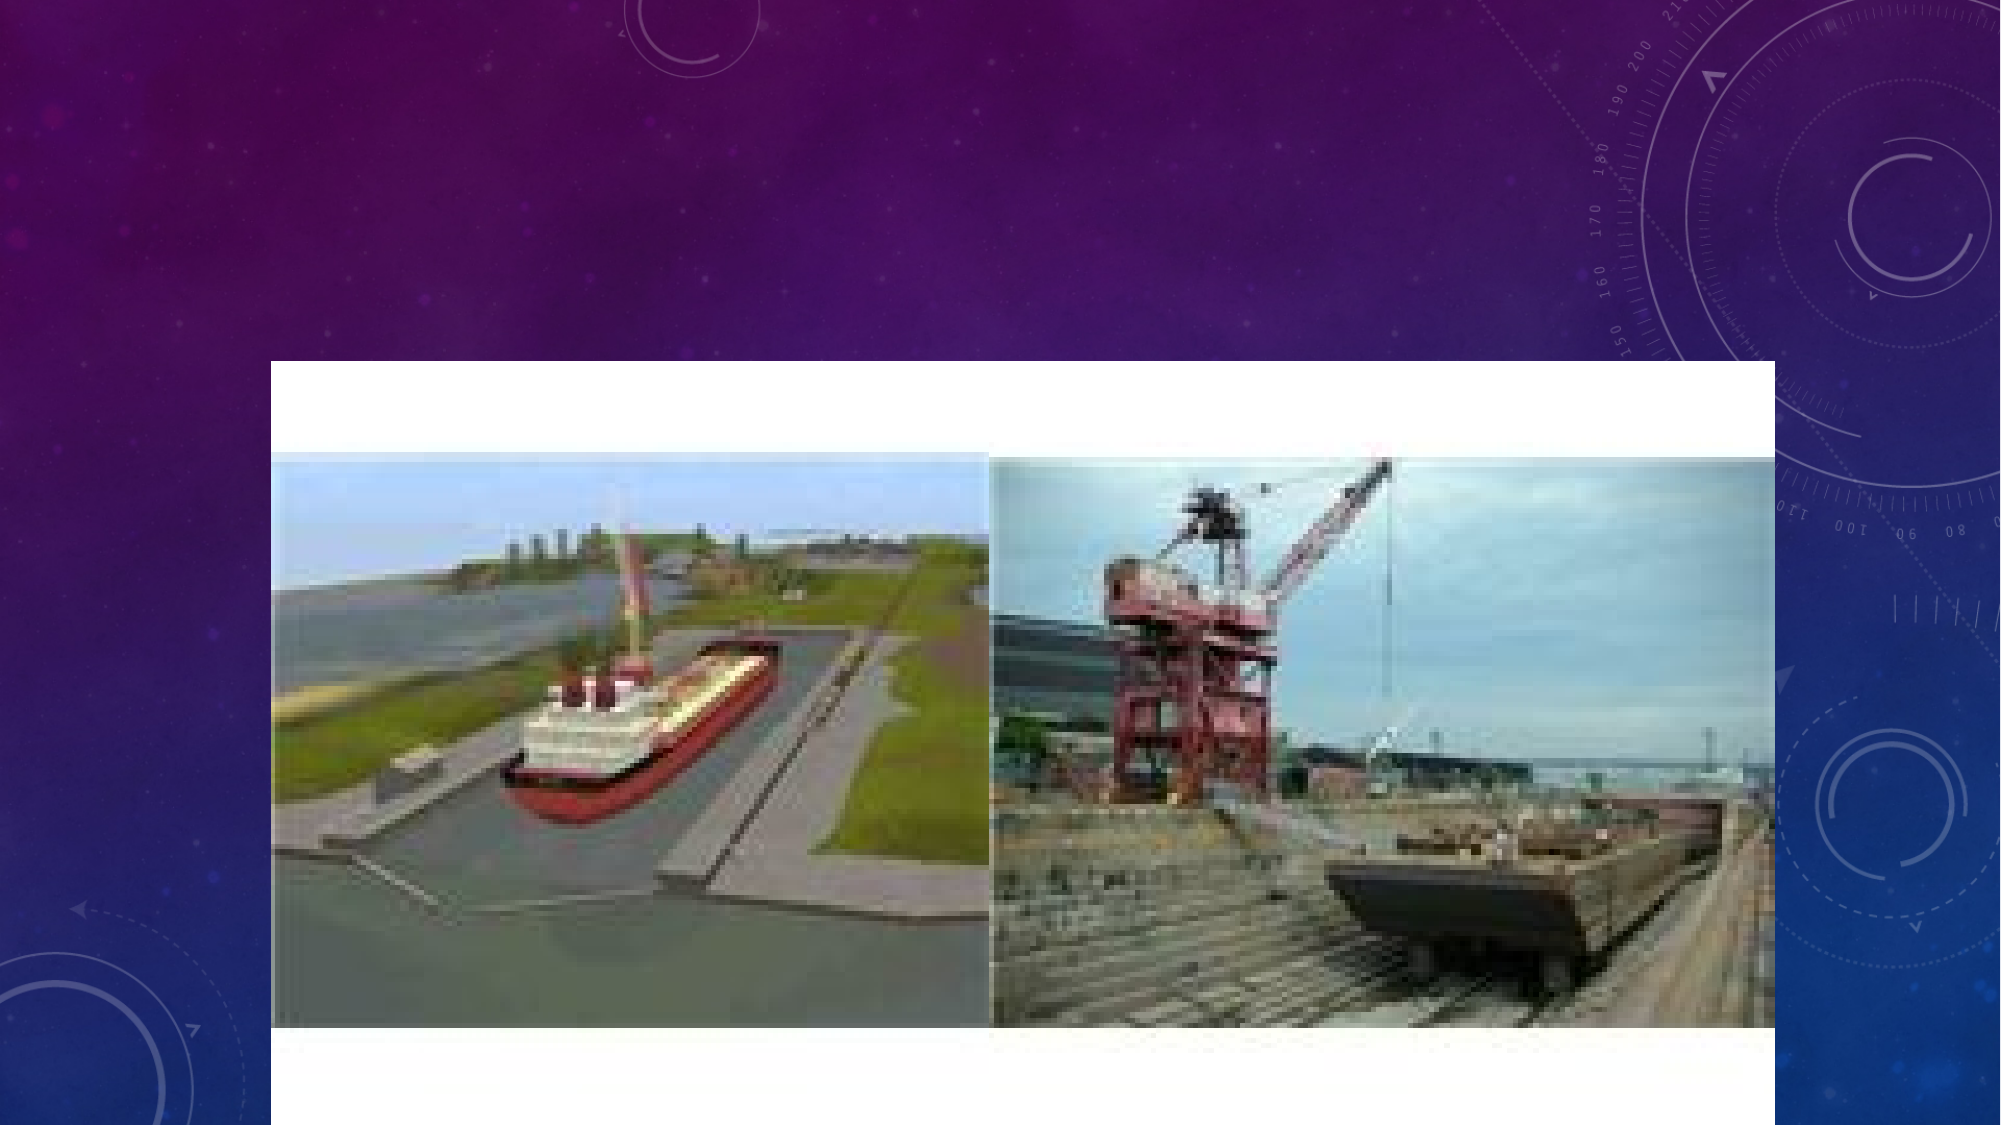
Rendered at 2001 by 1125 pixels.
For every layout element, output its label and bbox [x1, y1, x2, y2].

list [271, 360, 988, 1125]
picture [0, 0, 2001, 1125]
